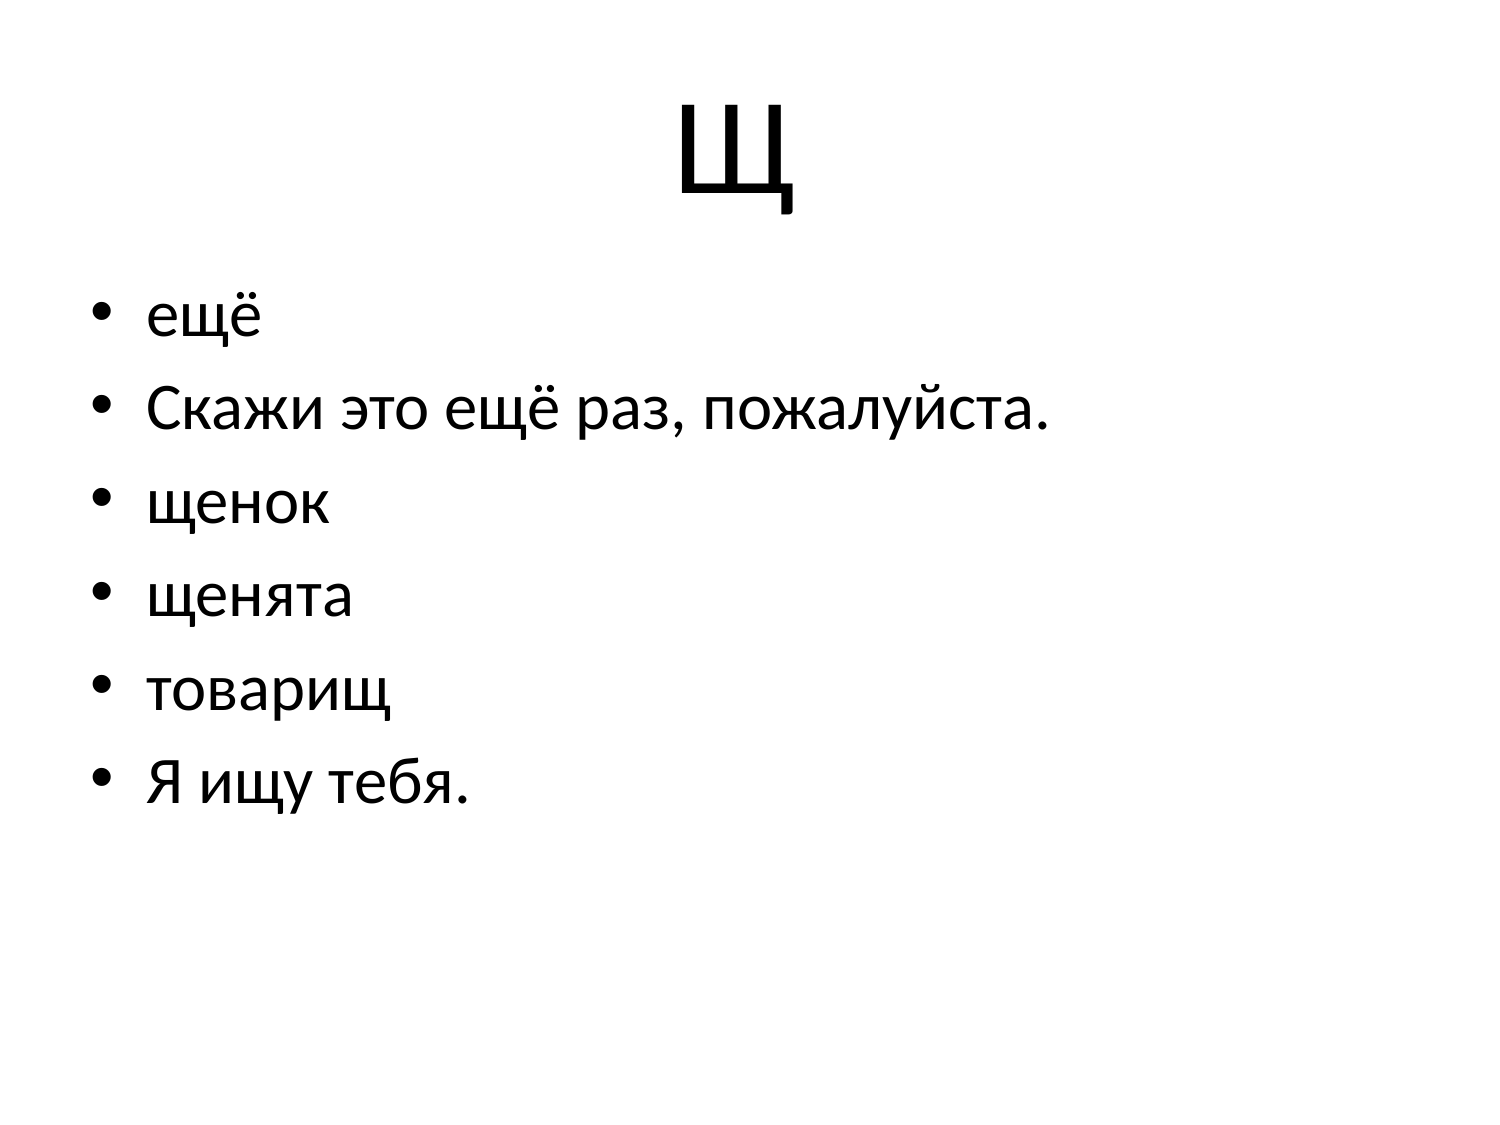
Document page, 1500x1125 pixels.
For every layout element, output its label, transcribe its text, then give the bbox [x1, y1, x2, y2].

list ещё Скажи это ещё раз, пожалуйста. щенок щенята товарищ Я ищу тебя. [75, 262, 1425, 1005]
title Щ [75, 45, 1425, 233]
